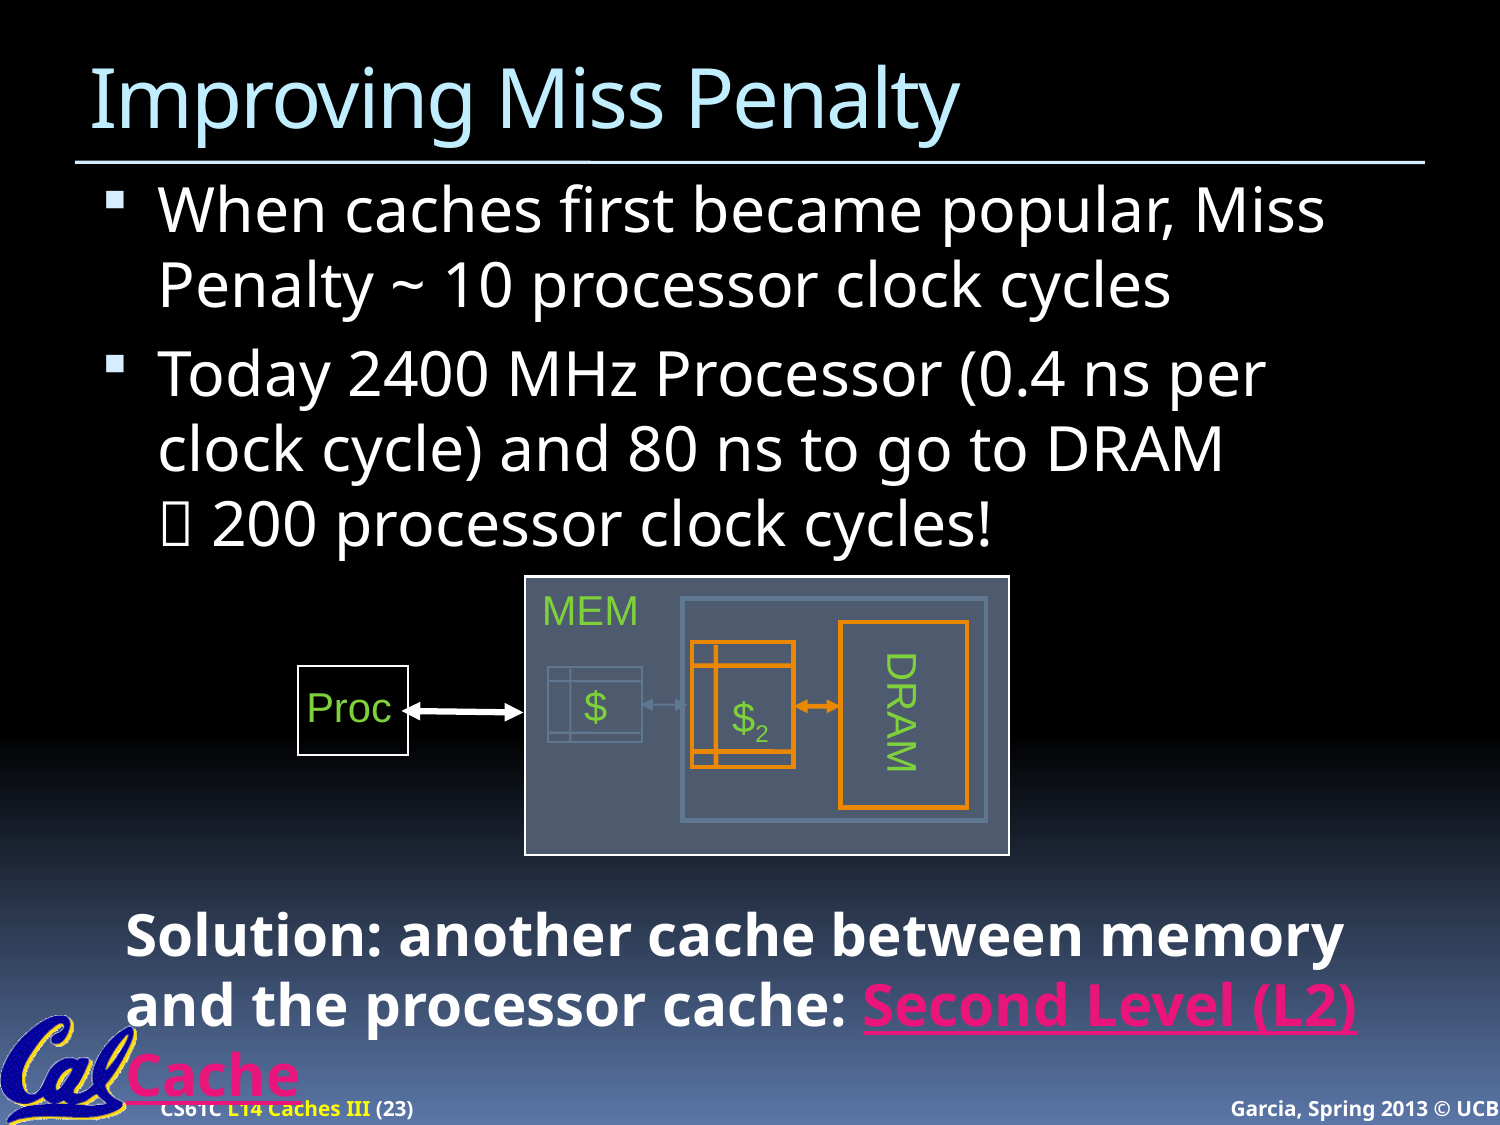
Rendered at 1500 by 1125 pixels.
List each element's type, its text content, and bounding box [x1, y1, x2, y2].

text_box MEM [527, 576, 655, 642]
text_box [298, 665, 408, 755]
picture [0, 1015, 140, 1125]
text_box [524, 576, 1010, 855]
text_box Solution: another cache between memory and the processor cache: Second Level (L2) Cache [110, 890, 1450, 1116]
title Improving Miss Penalty [75, 37, 1425, 162]
text_box [401, 704, 524, 719]
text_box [547, 597, 987, 821]
text_box Proc [291, 673, 298, 739]
list When caches first became popular, Miss Penalty ~ 10 processor clock cycles Today 2400 MHz Processor (0.4 ns per clock cycle) and 80 ns to go to DRAM  200 processor clock cycles! [74, 162, 1426, 1043]
